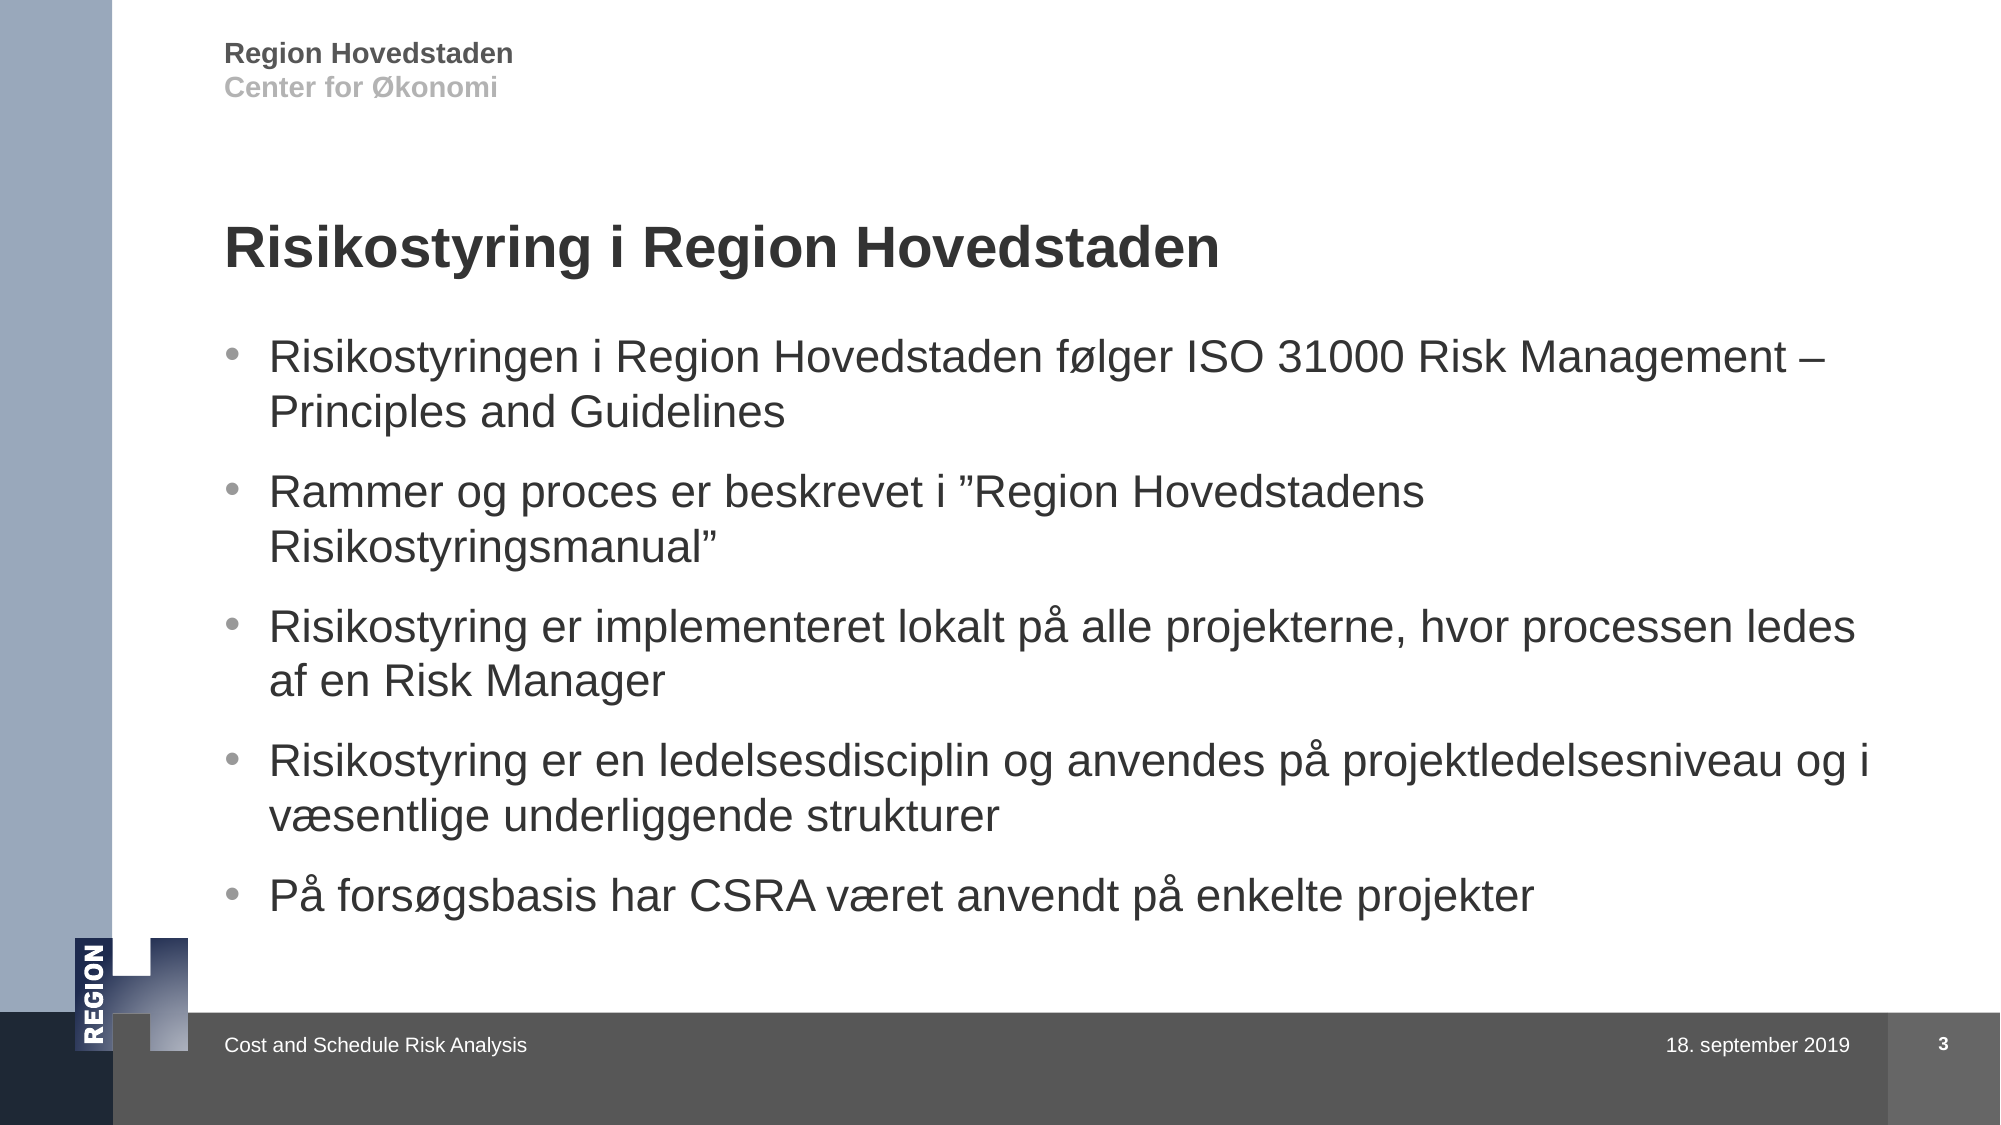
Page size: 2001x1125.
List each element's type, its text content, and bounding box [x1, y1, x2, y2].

title Risikostyring i Region Hovedstaden [224, 143, 1888, 279]
picture [0, 938, 188, 1125]
list Risikostyringen i Region Hovedstaden følger ISO 31000 Risk Management – Principles and Guidelines Rammer og proces er beskrevet i ”Region Hovedstadens Risikostyringsmanual” Risikostyring er implementeret lokalt på alle projekterne, hvor processen ledes af en Risk Manager Risikostyring er en ledelsesdisciplin og anvendes på projektledelsesniveau og i væsentlige underliggende strukturer På forsøgsbasis har CSRA været anvendt på enkelte projekter [224, 326, 1888, 901]
slide_number 3 [1887, 1031, 2000, 1061]
